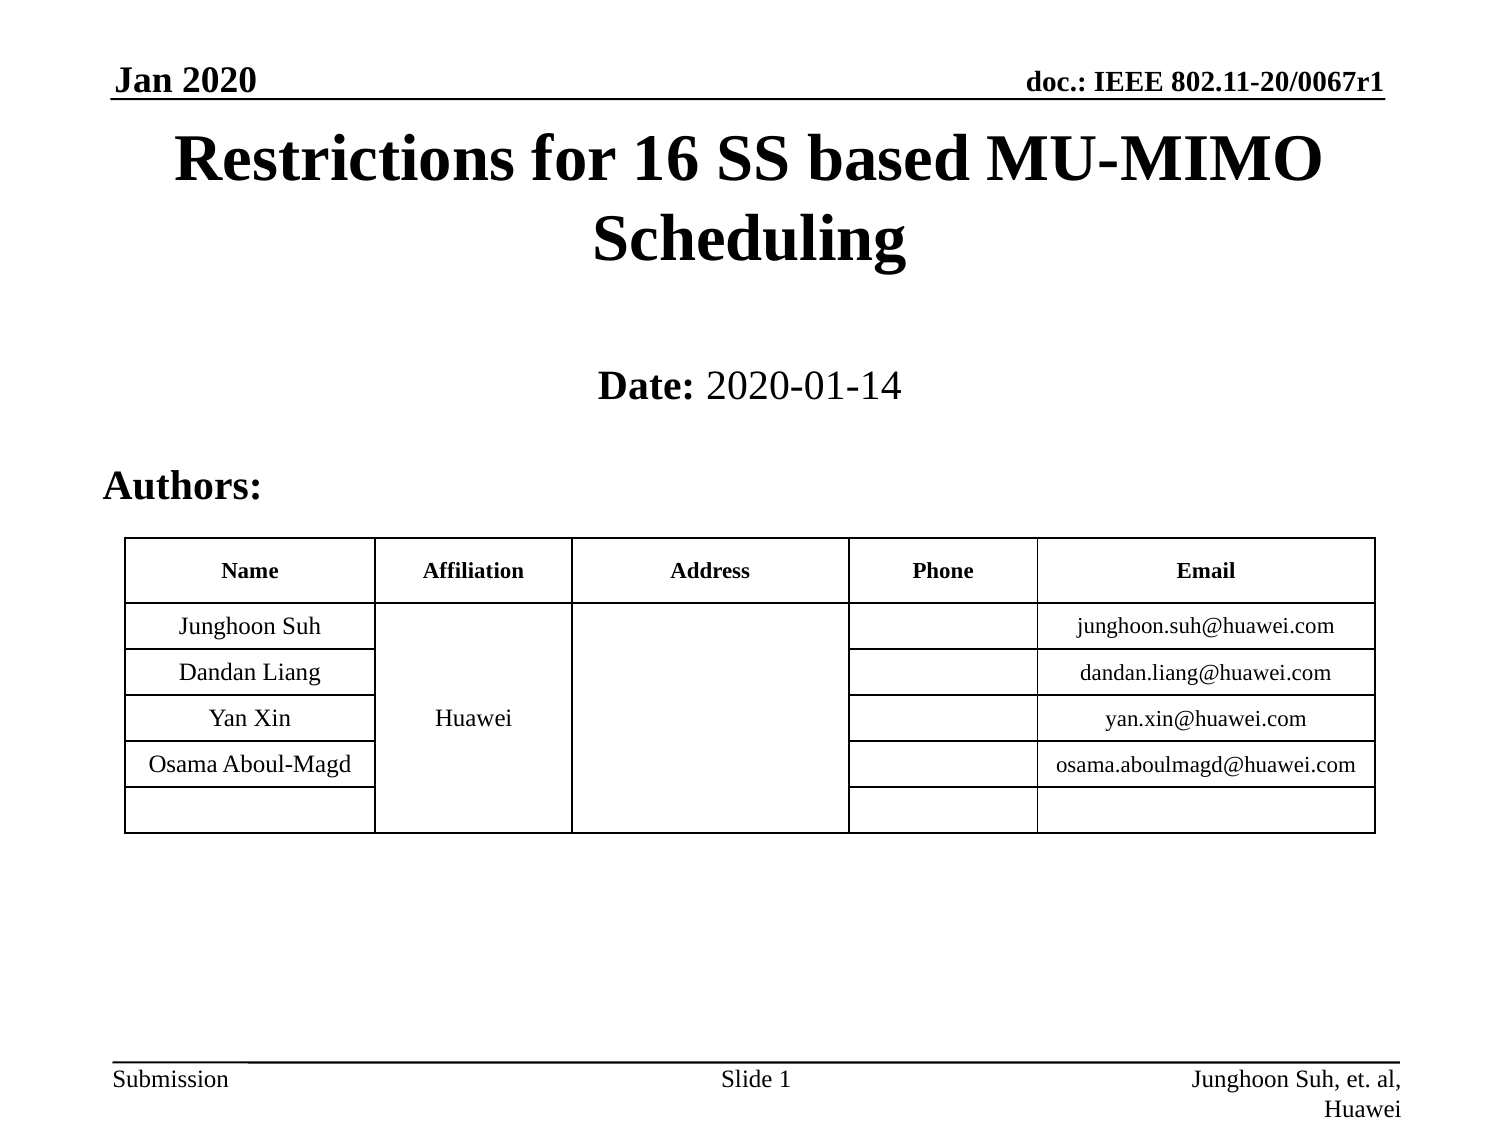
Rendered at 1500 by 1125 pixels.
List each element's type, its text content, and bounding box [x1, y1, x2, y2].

text_box Authors: [87, 450, 325, 513]
table_cell osama.aboulmagd@huawei.com [1038, 742, 1374, 786]
footer Junghoon Suh, et. al, Huawei [1124, 1061, 1402, 1093]
table_cell [850, 742, 1037, 786]
table_cell [126, 788, 374, 832]
table_cell Yan Xin [126, 696, 374, 740]
table_cell dandan.liang@huawei.com [1038, 650, 1374, 694]
table_header Phone [850, 539, 1037, 602]
table_cell yan.xin@huawei.com [1038, 696, 1374, 740]
table_header Email [1038, 539, 1374, 602]
title Restrictions for 16 SS based MU-MIMO Scheduling [24, 112, 1475, 275]
table_cell [1038, 788, 1374, 832]
table_cell junghoon.suh@huawei.com [1038, 604, 1374, 648]
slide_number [114, 54, 274, 101]
table_cell Osama Aboul-Magd [126, 742, 374, 786]
table_header Address [573, 539, 848, 602]
table_header Name [126, 539, 374, 602]
table_cell [850, 604, 1037, 648]
table_cell [850, 650, 1037, 694]
table_cell [573, 604, 848, 832]
table_cell Dandan Liang [126, 650, 374, 694]
table_cell [850, 788, 1037, 832]
table_header Affiliation [376, 539, 571, 602]
slide_number Slide 1 [712, 1061, 800, 1093]
table_cell Junghoon Suh [126, 604, 374, 648]
list Date: 2020-01-14 [112, 350, 1388, 413]
table_cell [850, 696, 1037, 740]
table_cell Huawei [376, 604, 571, 832]
